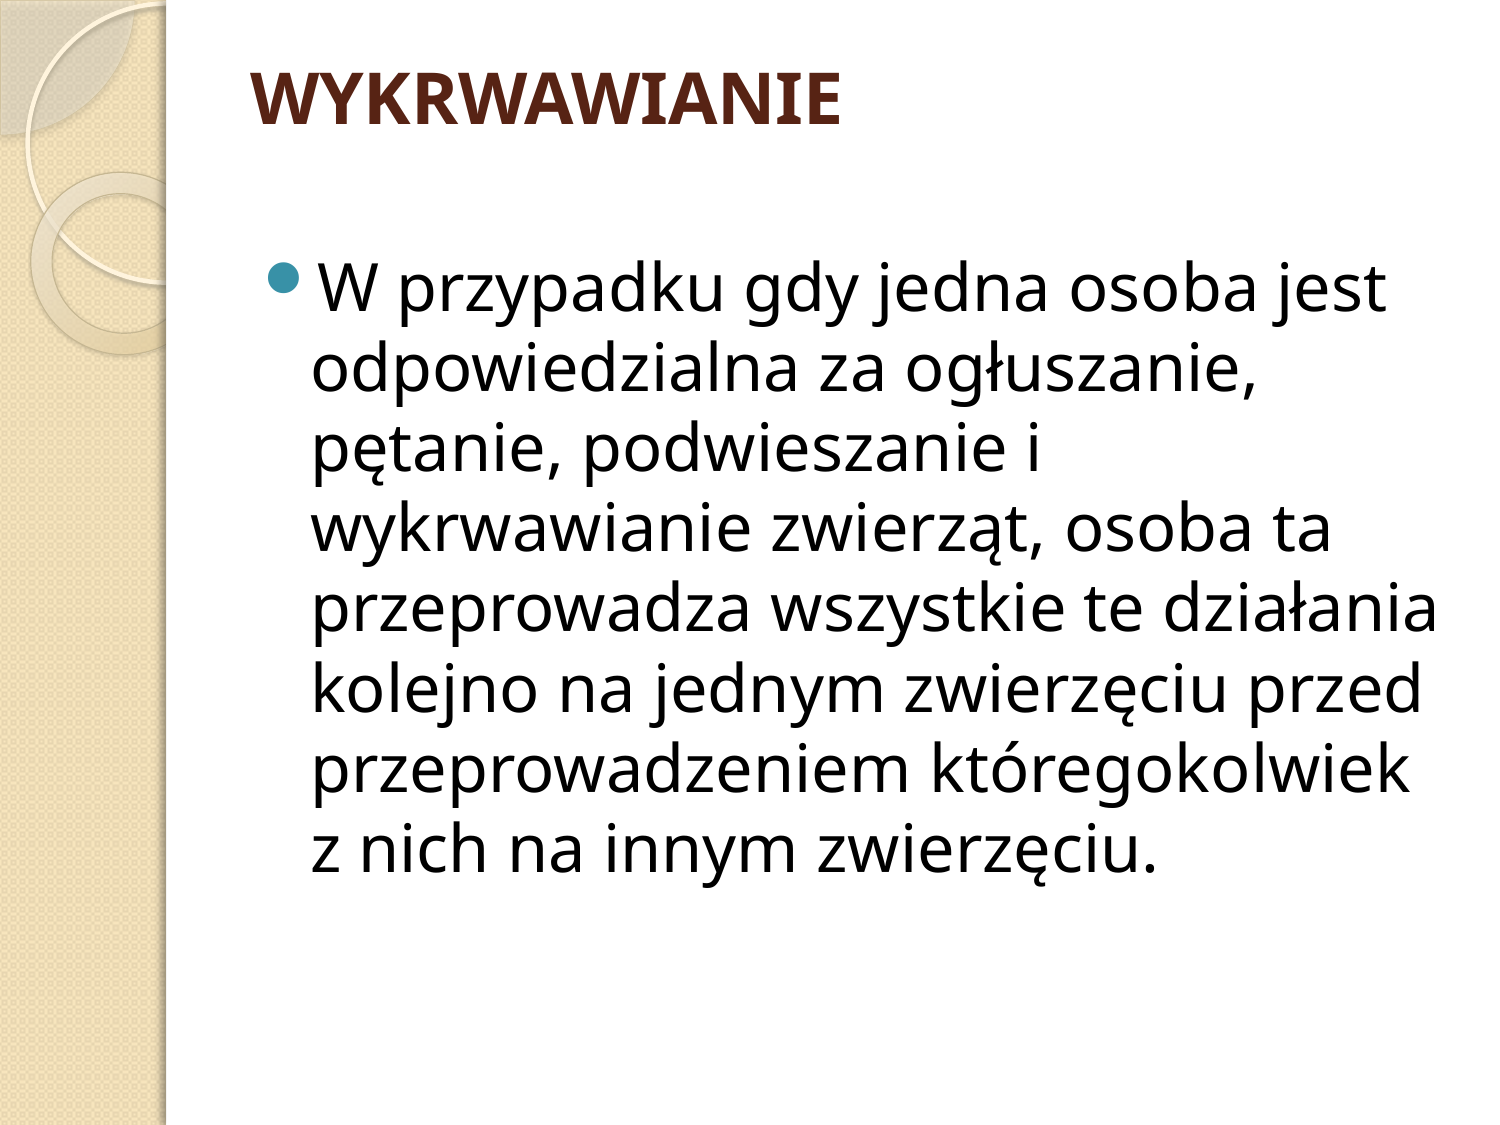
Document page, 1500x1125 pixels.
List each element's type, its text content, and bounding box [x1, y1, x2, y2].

list W przypadku gdy jedna osoba jest odpowiedzialna za ogłuszanie, pętanie, podwieszanie i wykrwawianie zwierząt, osoba ta przeprowadza wszystkie te działania kolejno na jednym zwierzęciu przed przeprowadzeniem któregokolwiek z nich na innym zwierzęciu. [235, 237, 1466, 1025]
title WYKRWAWIANIE [235, 45, 1466, 233]
